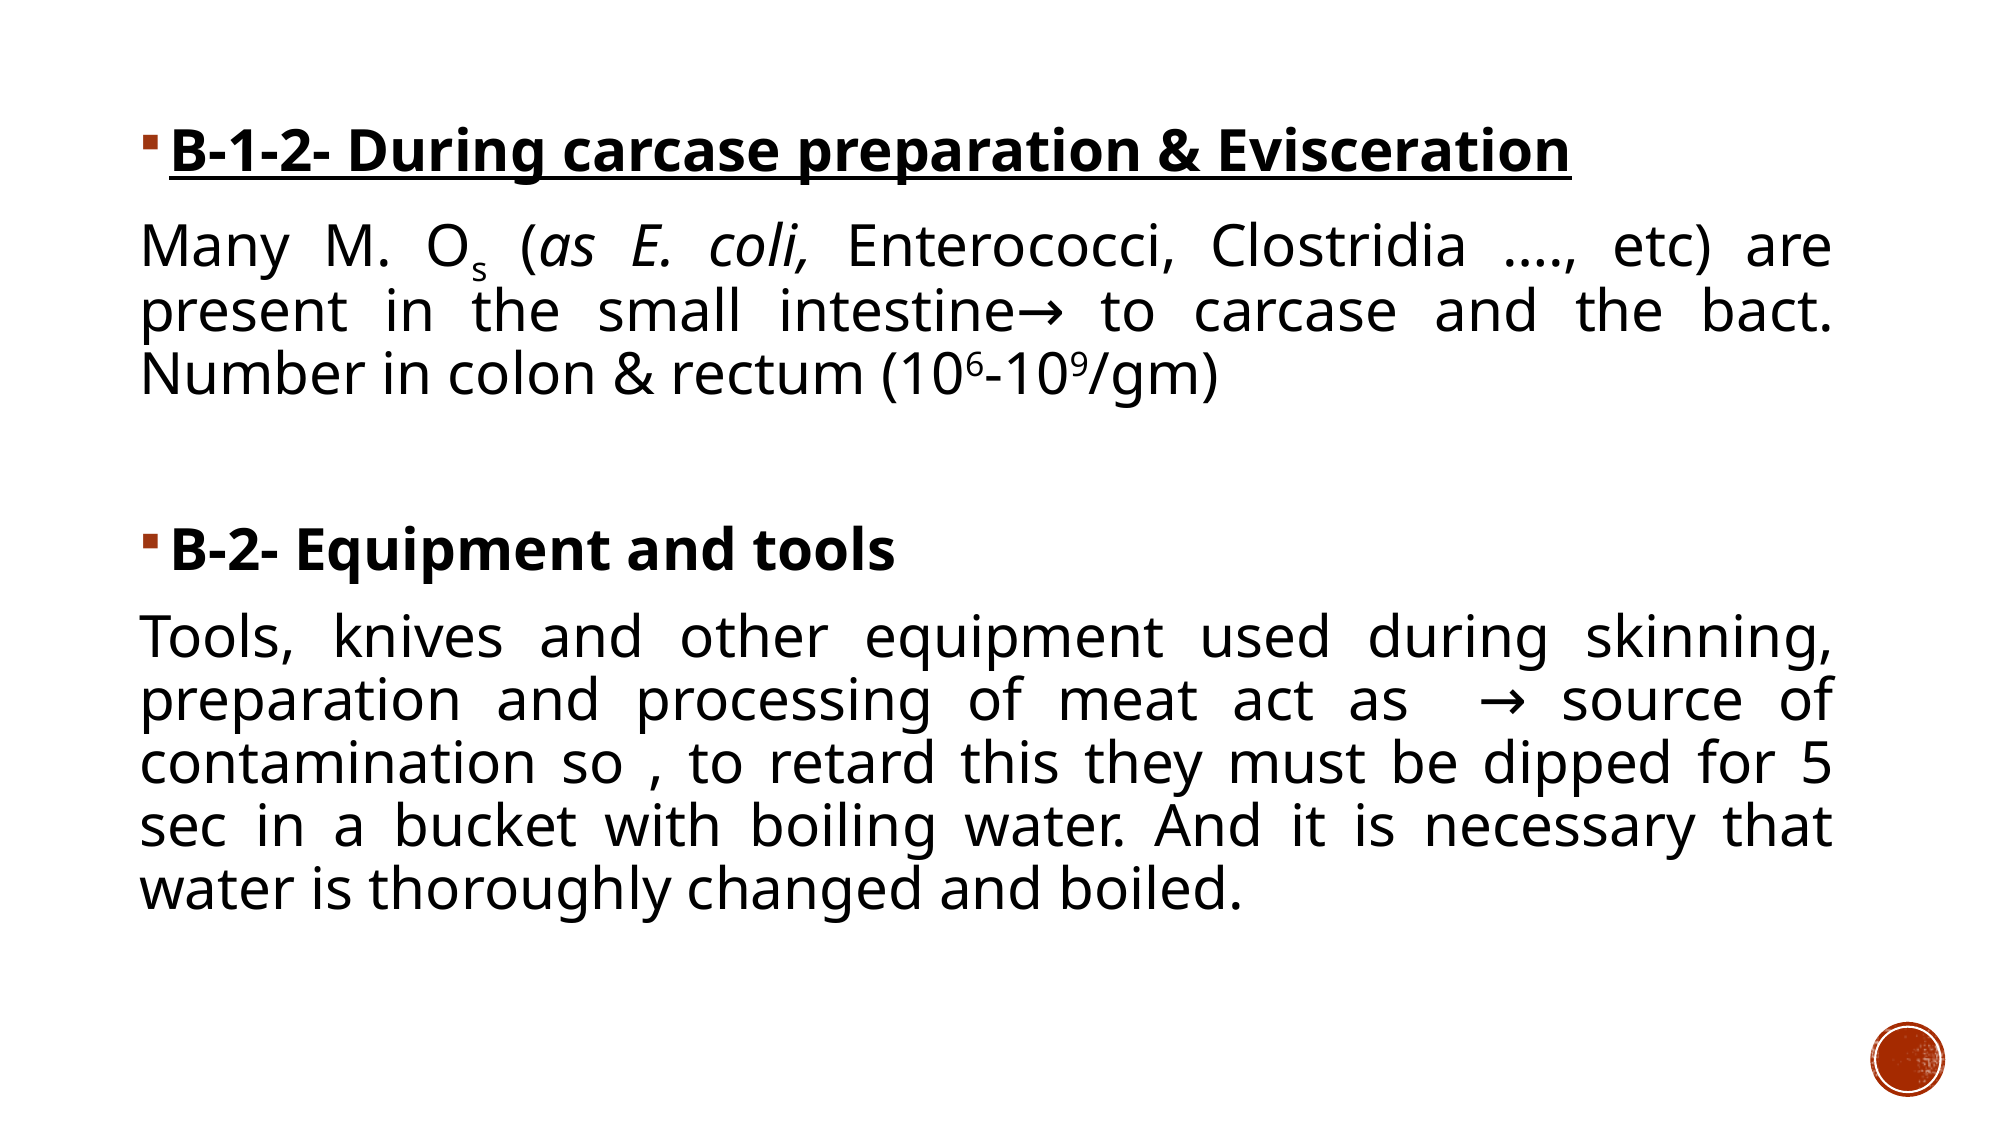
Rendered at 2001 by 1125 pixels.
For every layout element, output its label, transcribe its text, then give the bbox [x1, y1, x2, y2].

list B-1-2- During carcase preparation & Evisceration Many M. Os (as E. coli, Enterococci, Clostridia …., etc) are present in the small intestine→ to carcase and the bact. Number in colon & rectum (106-109/gm) B-2- Equipment and tools Tools, knives and other equipment used during skinning, preparation and processing of meat act as → source of contamination so , to retard this they must be dipped for 5 sec in a bucket with boiling water. And it is necessary that water is thoroughly changed and boiled. [124, 113, 1850, 1050]
